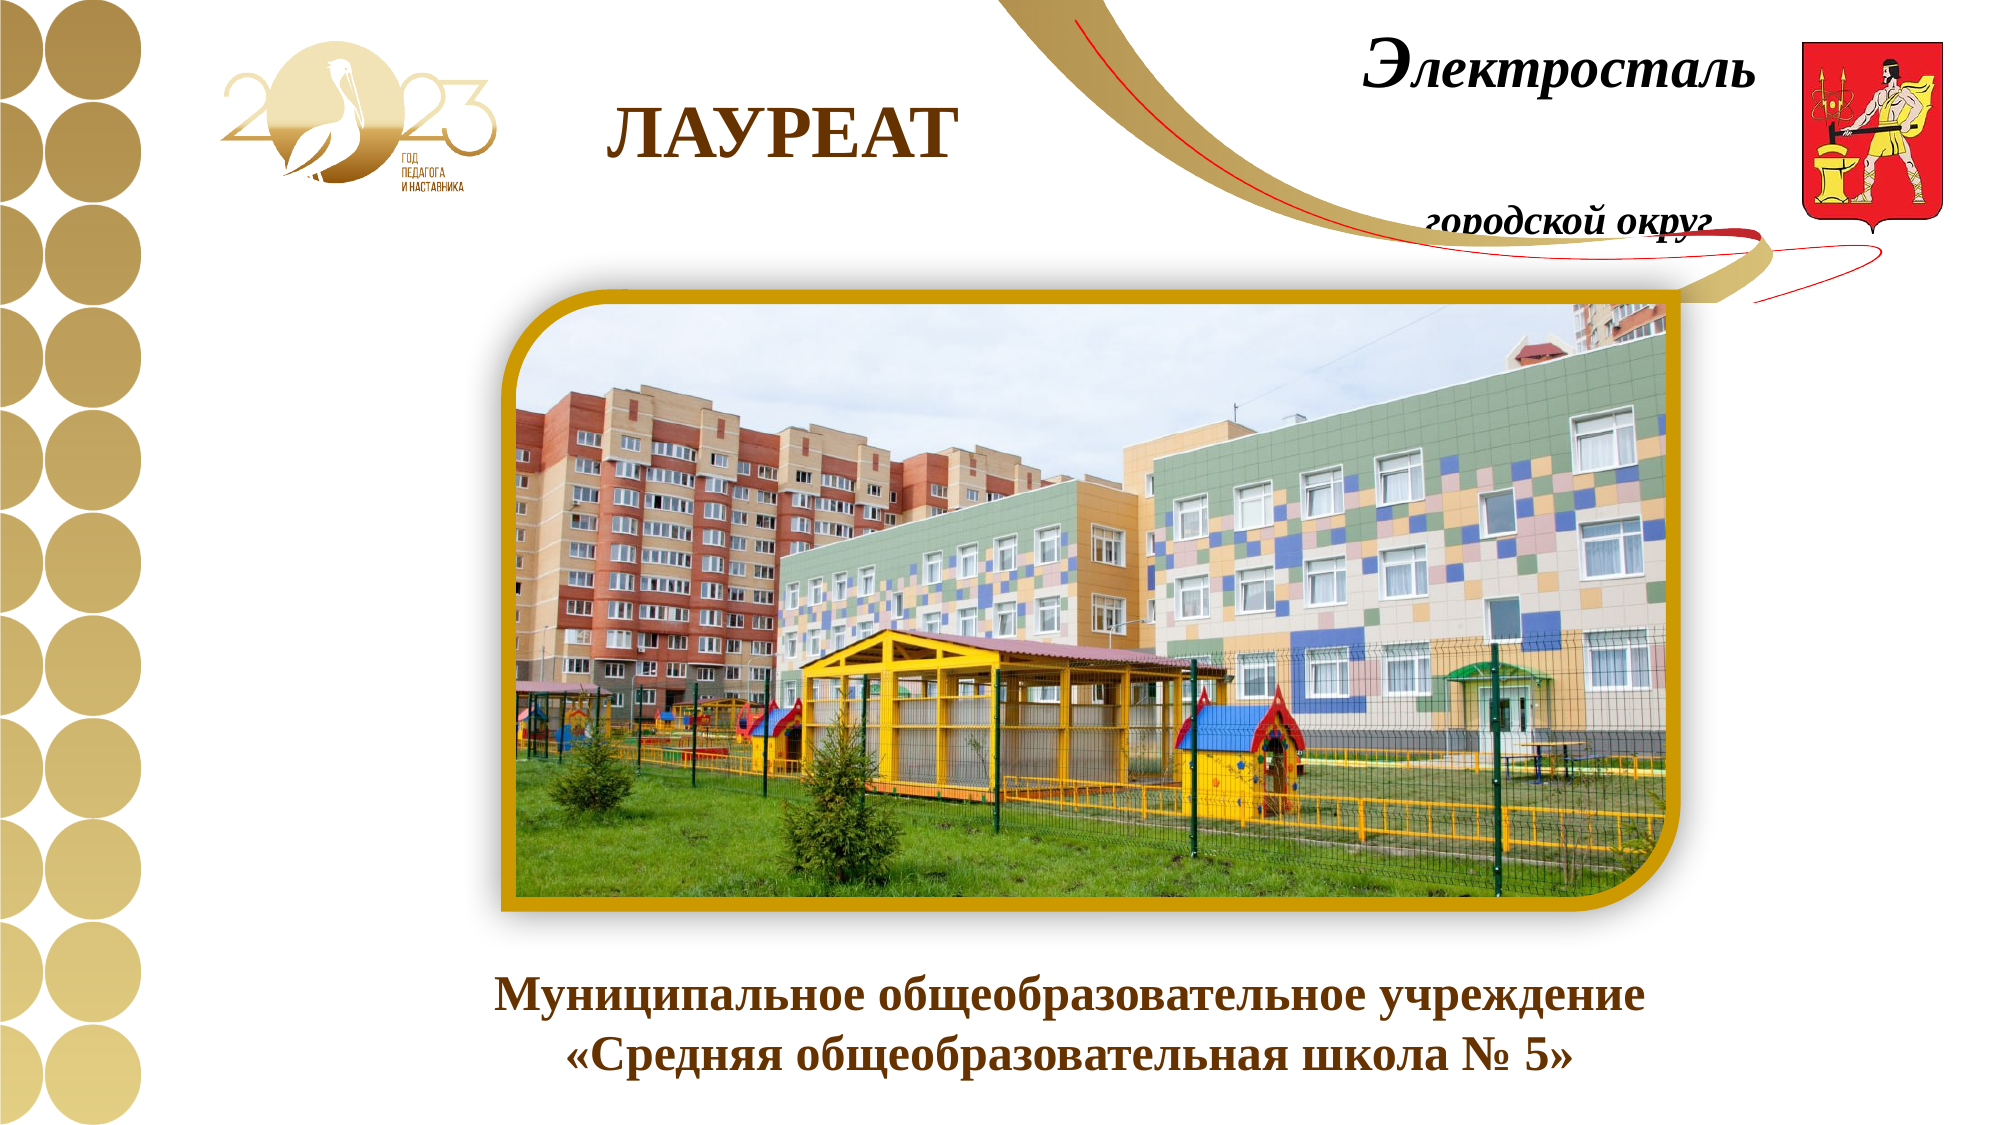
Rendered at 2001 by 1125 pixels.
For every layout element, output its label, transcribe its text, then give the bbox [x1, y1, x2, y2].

text_box ЛАУРЕАТ [497, 63, 996, 192]
text_box Муниципальное общеобразовательное учреждение «Средняя общеобразовательная школа № 5» [417, 952, 1723, 1088]
picture [220, 41, 497, 192]
picture [0, 0, 1943, 1124]
